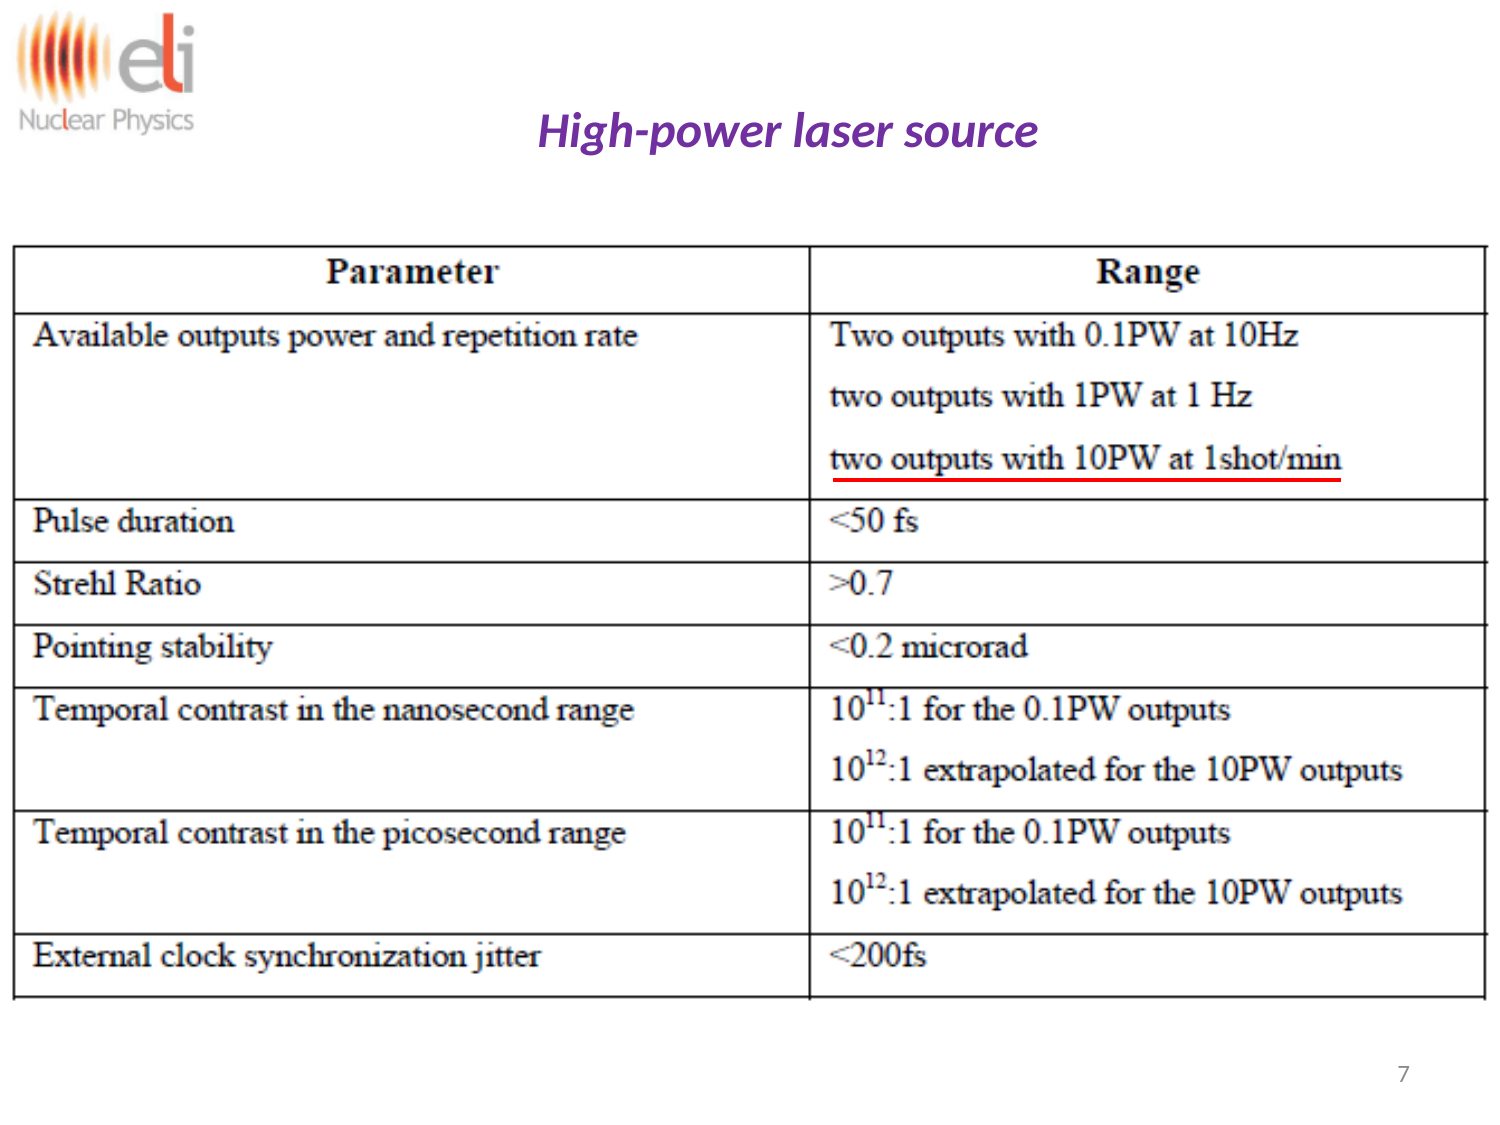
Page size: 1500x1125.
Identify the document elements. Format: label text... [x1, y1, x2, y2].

text_box High-power laser source [522, 89, 1054, 165]
picture [0, 2, 206, 136]
slide_number 7 [1074, 1042, 1425, 1103]
picture [0, 237, 1500, 1012]
